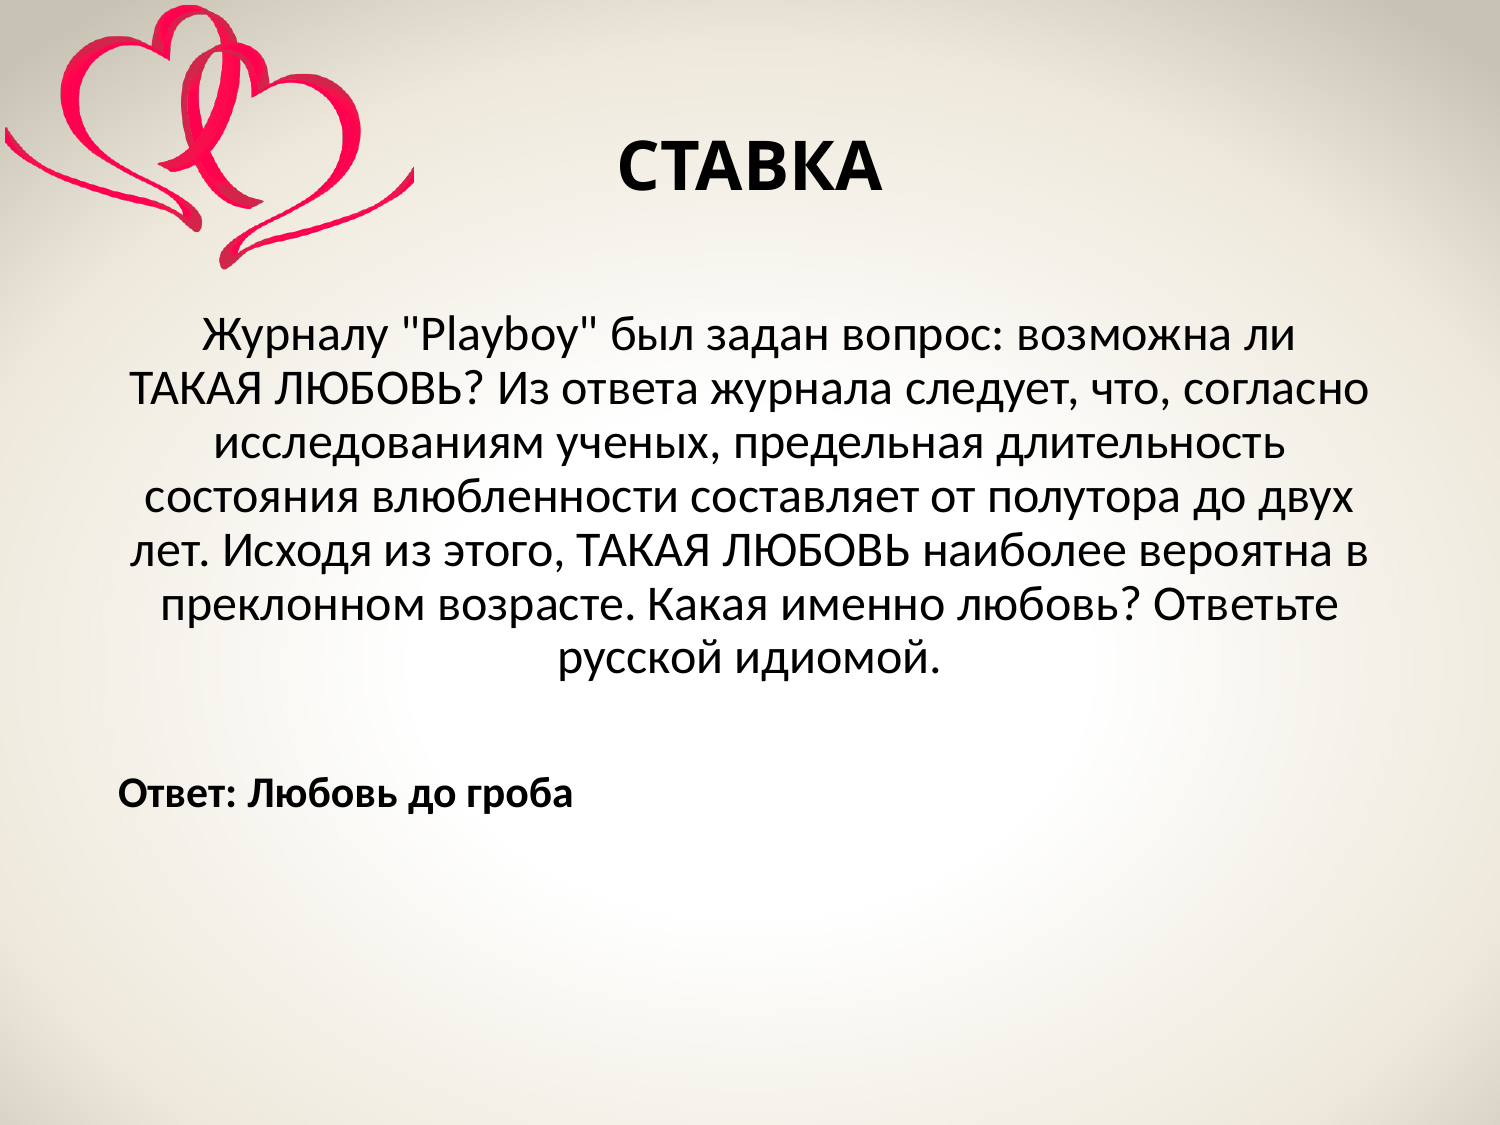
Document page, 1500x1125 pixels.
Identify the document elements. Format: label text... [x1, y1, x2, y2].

picture [0, 0, 1500, 1125]
list Журналу "Playboy" был задан вопрос: возможна ли ТАКАЯ ЛЮБОВЬ? Из ответа журнала следует, что, согласно исследованиям ученых, предельная длительность состояния влюбленности составляет от полутора до двух лет. Исходя из этого, ТАКАЯ ЛЮБОВЬ наиболее вероятна в преклонном возрасте. Какая именно любовь? Ответьте русской идиомой. Ответ: Любовь до гроба [103, 299, 1397, 1014]
title СТАВКА [103, 59, 1397, 278]
